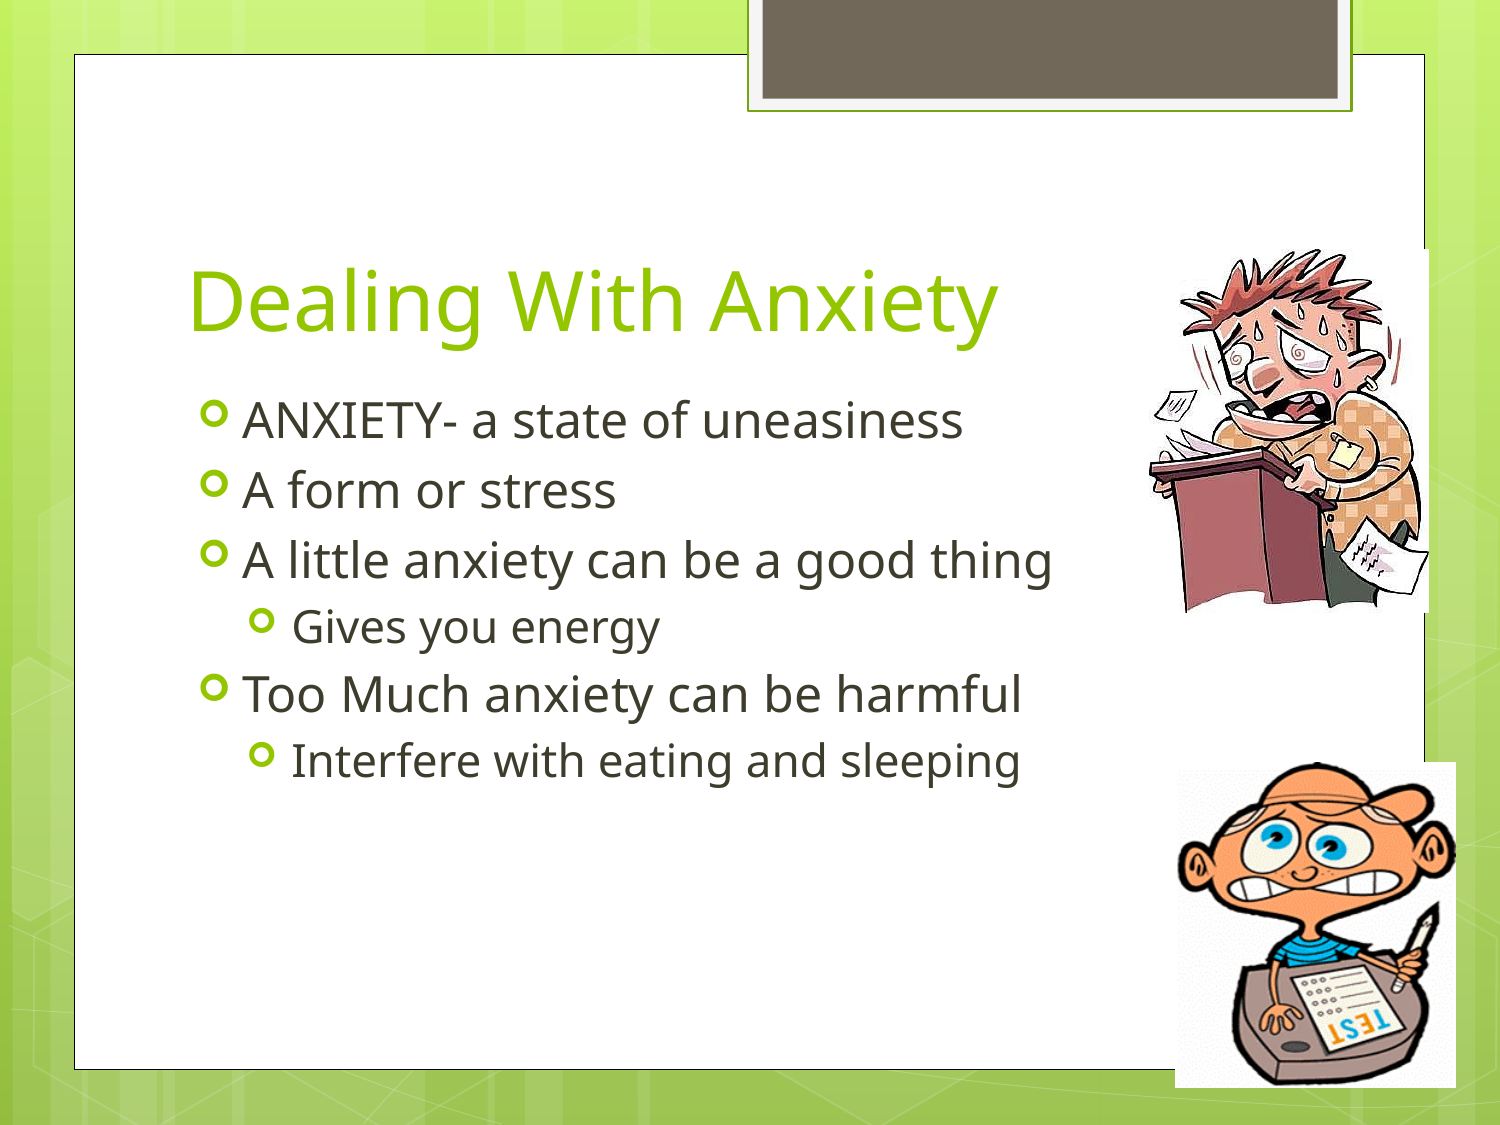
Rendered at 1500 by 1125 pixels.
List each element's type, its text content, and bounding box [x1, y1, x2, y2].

picture [1174, 762, 1456, 1088]
list ANXIETY- a state of uneasiness A form or stress A little anxiety can be a good thing Gives you energy Too Much anxiety can be harmful Interfere with eating and sleeping [171, 381, 1283, 957]
title Dealing With Anxiety [171, 168, 1324, 357]
picture [1149, 249, 1429, 613]
